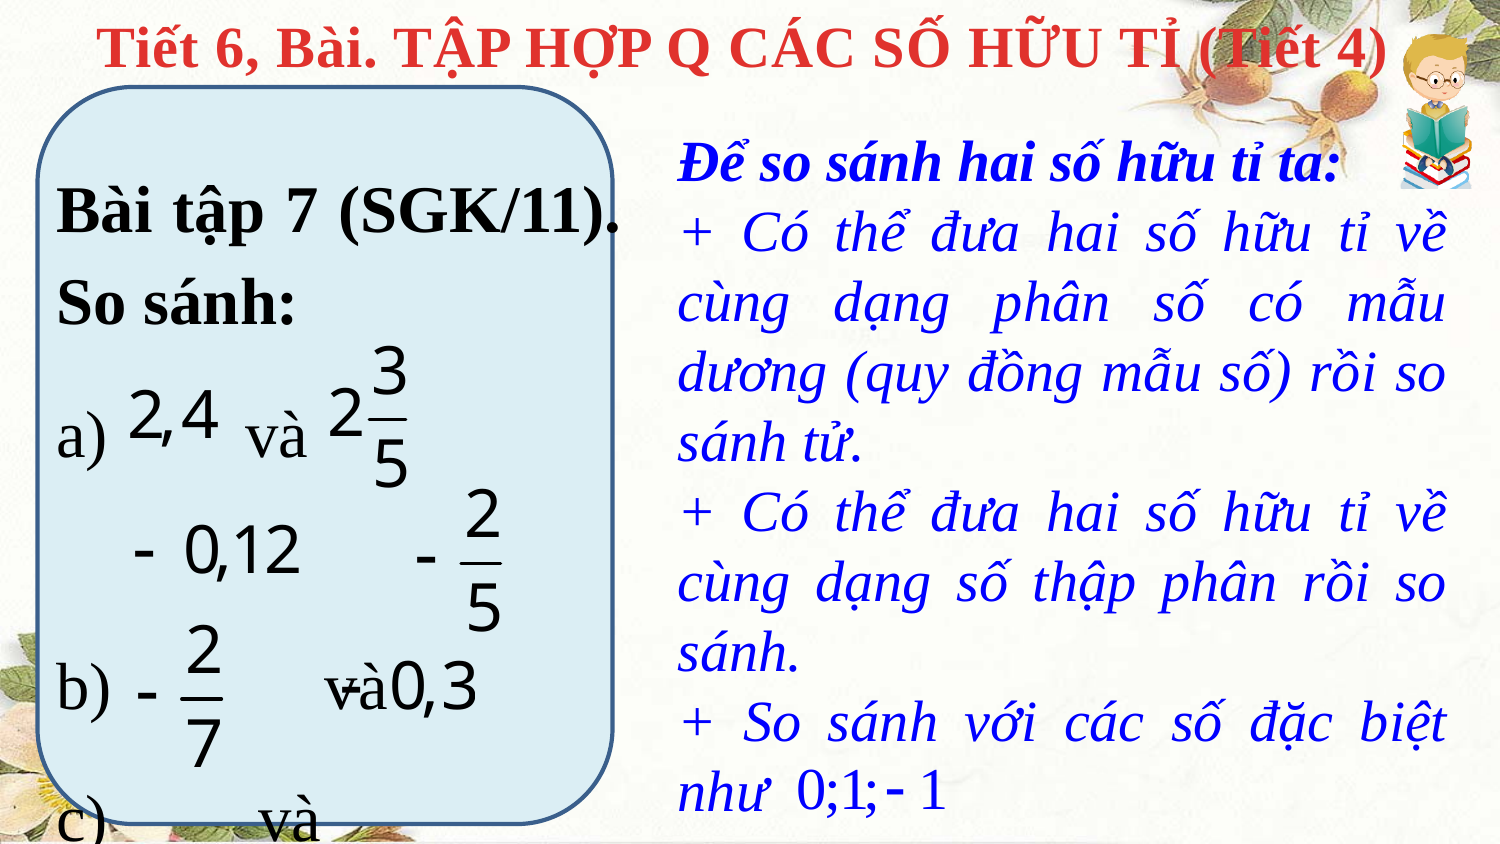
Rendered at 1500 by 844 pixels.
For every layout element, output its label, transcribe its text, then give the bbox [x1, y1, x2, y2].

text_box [662, 111, 1463, 834]
text_box Tiết 6, Bài. TẬP HỢP Q CÁC SỐ HỮU TỈ (Tiết 4) [81, 1, 1405, 87]
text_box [37, 86, 638, 825]
picture [0, 0, 1500, 844]
picture [299, 827, 310, 838]
